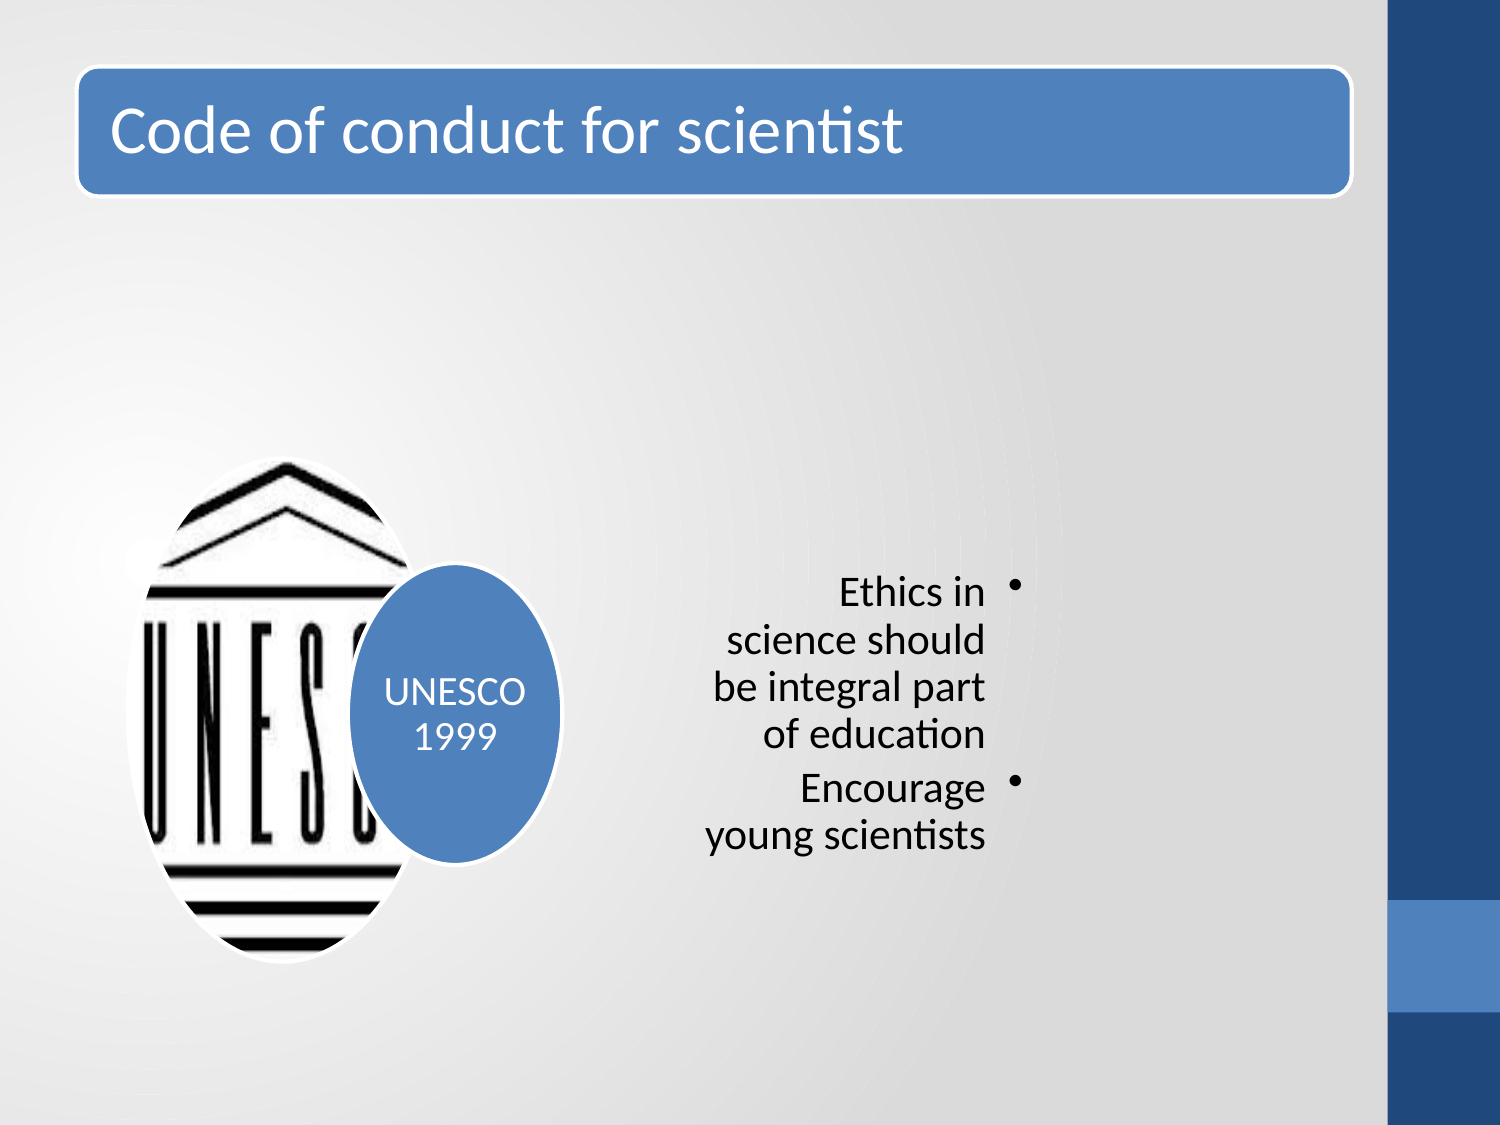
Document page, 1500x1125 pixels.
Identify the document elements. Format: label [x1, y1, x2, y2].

text_box [76, 65, 1353, 198]
text_box [40, 278, 1377, 1125]
